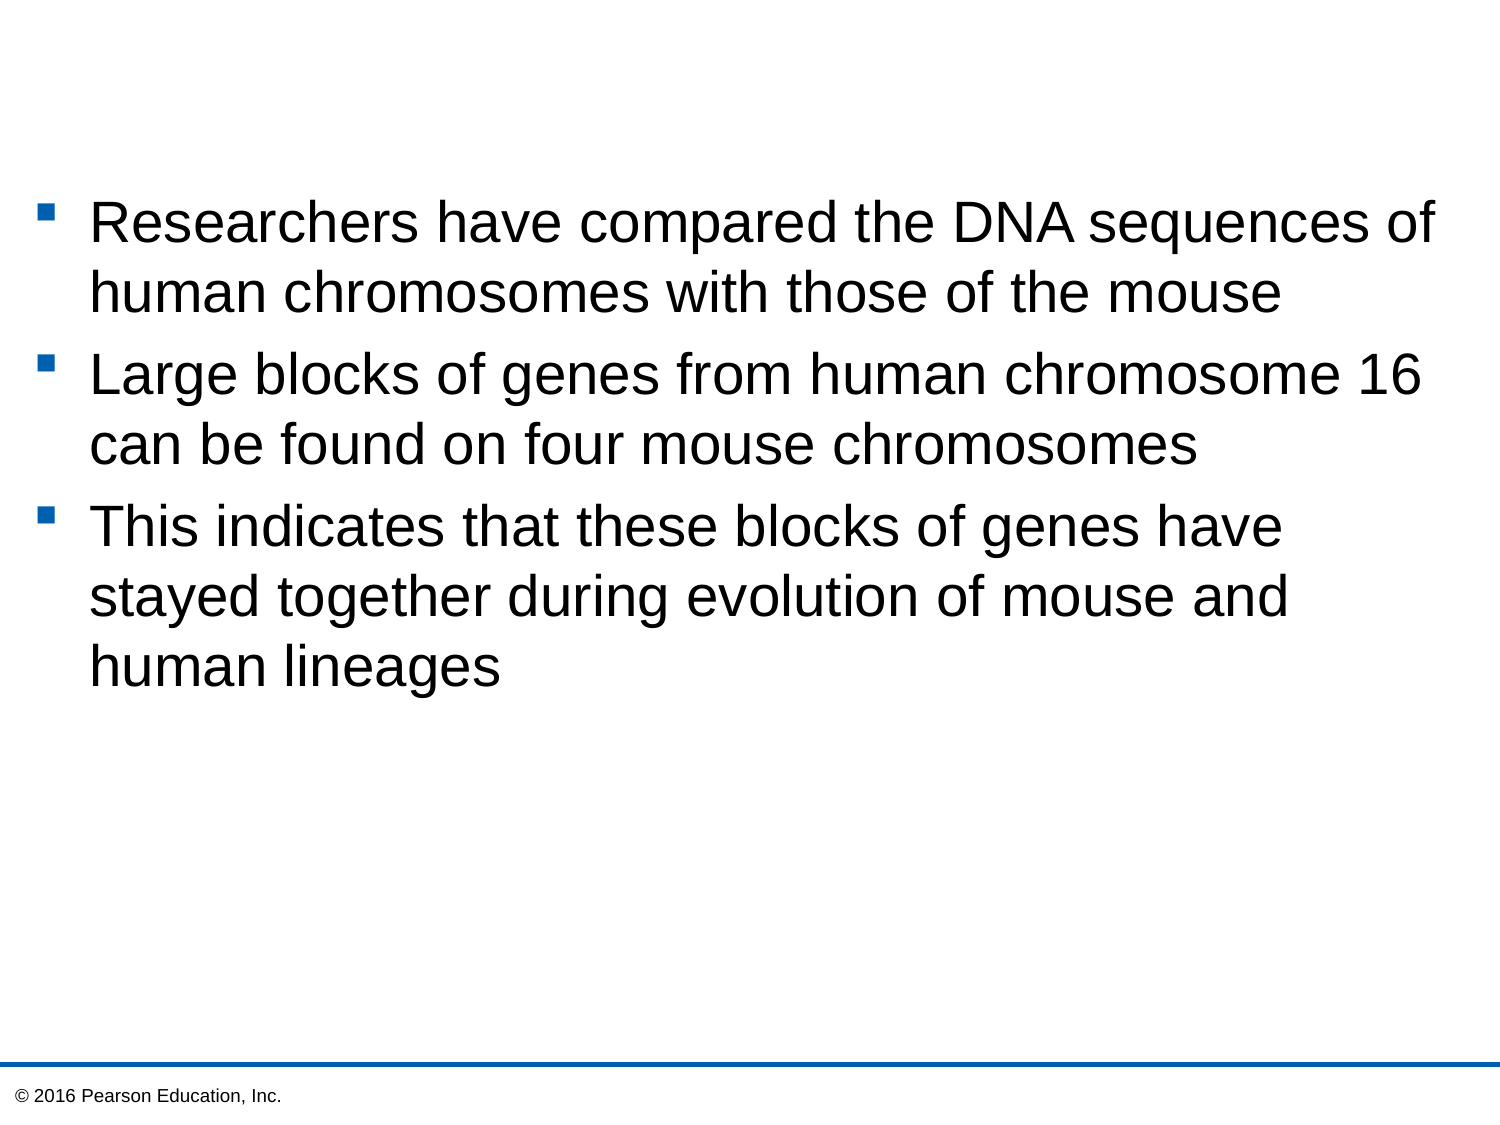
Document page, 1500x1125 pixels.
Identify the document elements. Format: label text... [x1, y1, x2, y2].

footer © 2016 Pearson Education, Inc. [0, 1064, 507, 1125]
list Researchers have compared the DNA sequences of human chromosomes with those of the mouse Large blocks of genes from human chromosome 16 can be found on four mouse chromosomes This indicates that these blocks of genes have stayed together during evolution of mouse and human lineages [23, 184, 1464, 1043]
